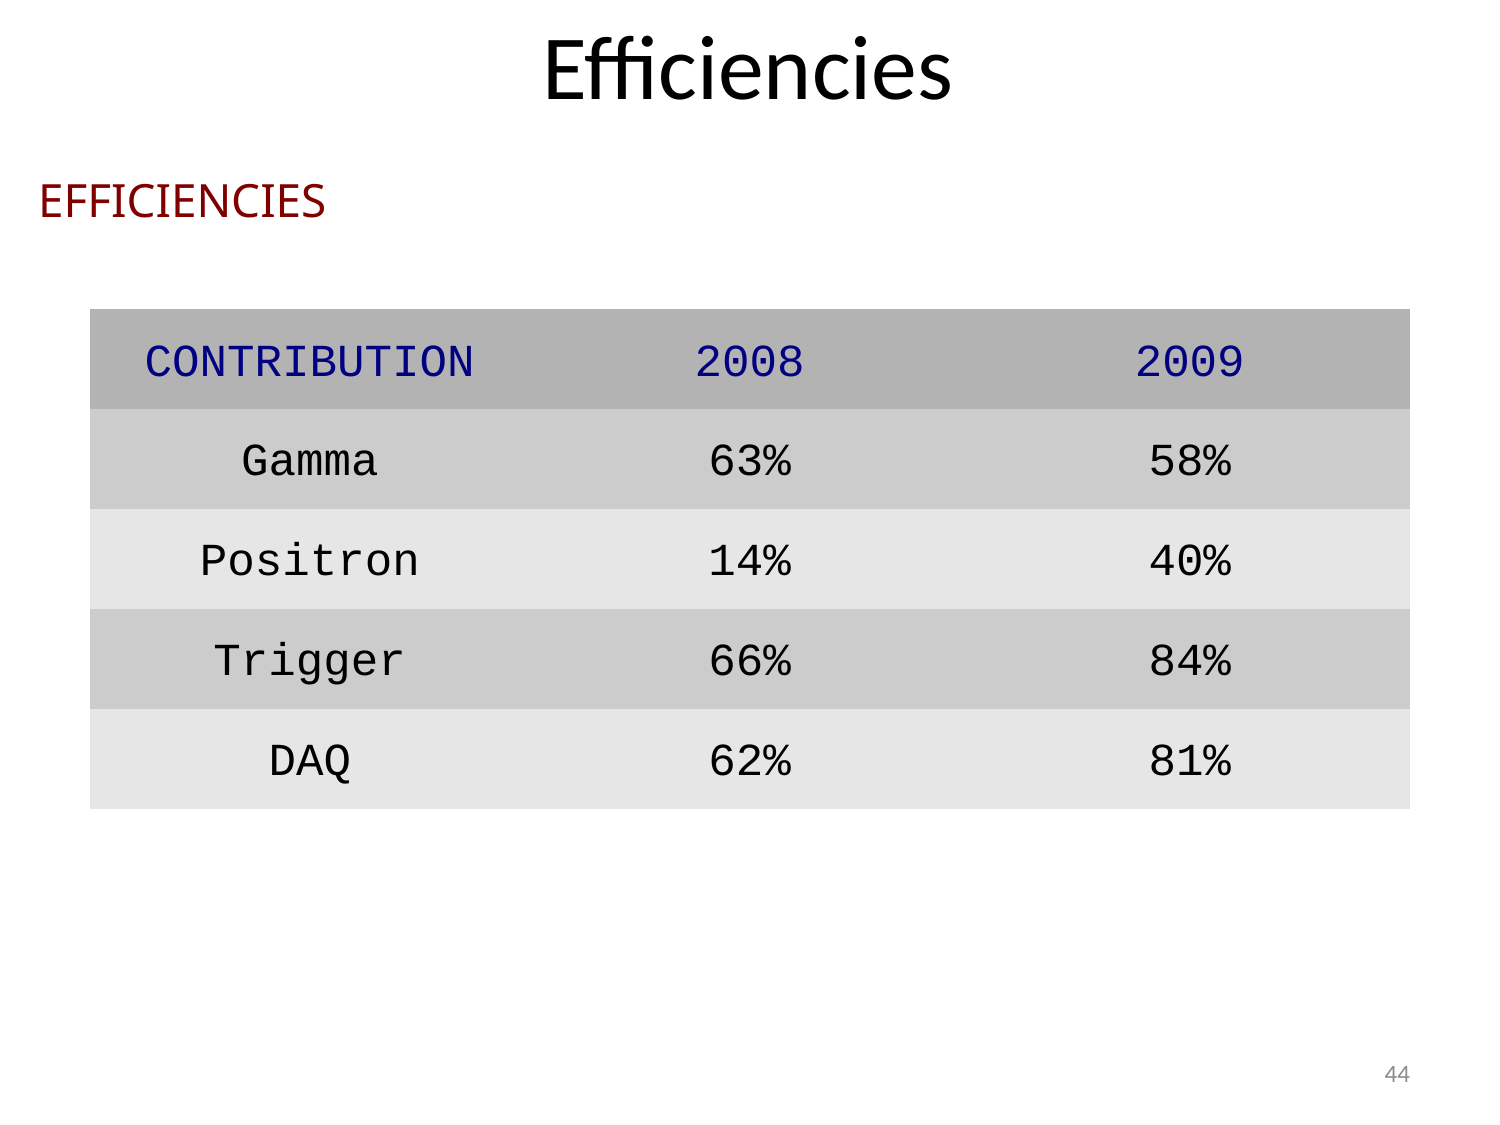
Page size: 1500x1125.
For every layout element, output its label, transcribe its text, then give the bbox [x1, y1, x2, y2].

table_header CONTRIBUTION [90, 309, 530, 409]
table_cell Trigger [90, 609, 530, 709]
table_cell 58% [970, 409, 1410, 509]
table_cell 84% [970, 609, 1410, 709]
table_cell 66% [530, 609, 970, 709]
table_cell Gamma [90, 409, 530, 509]
title Efficiencies [34, 0, 1463, 127]
table_cell 81% [970, 709, 1410, 809]
table_header 2008 [530, 309, 970, 409]
slide_number 44 [1074, 1042, 1425, 1103]
table_cell DAQ [90, 709, 530, 809]
table_cell 14% [530, 509, 970, 609]
table_cell Positron [90, 509, 530, 609]
text_box EFFICIENCIES [24, 156, 511, 233]
table_cell 40% [970, 509, 1410, 609]
table_header 2009 [970, 309, 1410, 409]
table_cell 63% [530, 409, 970, 509]
table_cell 62% [530, 709, 970, 809]
